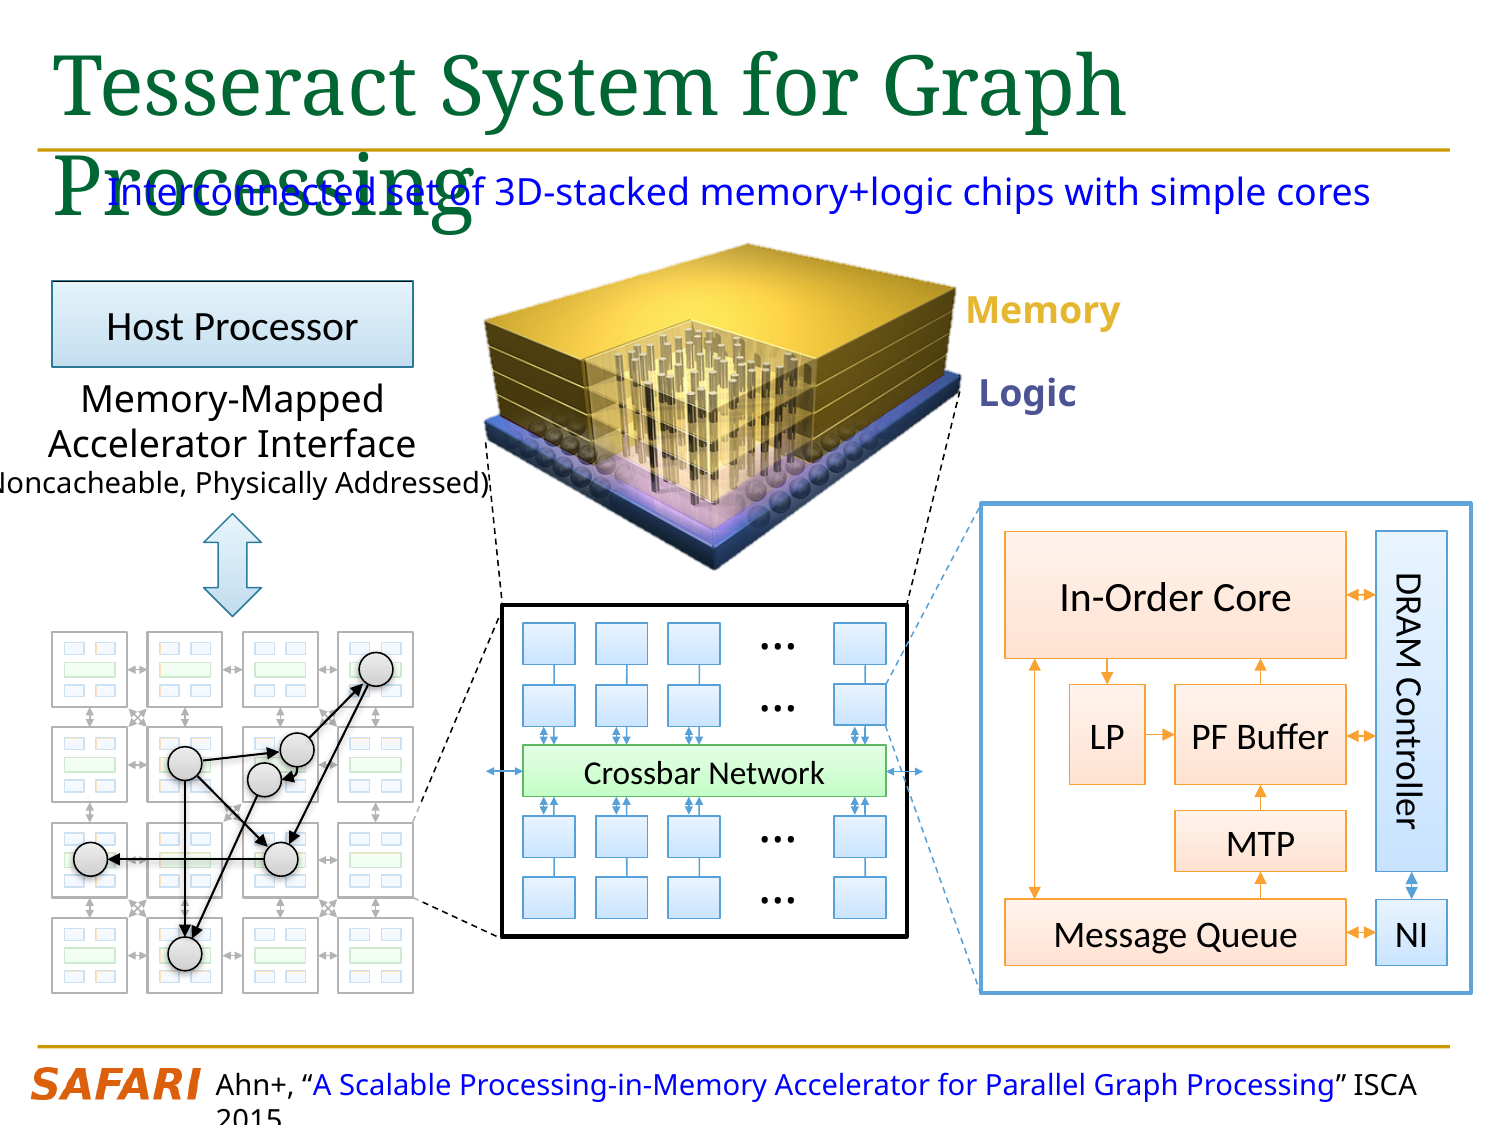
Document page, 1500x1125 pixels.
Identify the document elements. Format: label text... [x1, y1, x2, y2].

text_box Ahn+, “A Scalable Processing-in-Memory Accelerator for Parallel Graph Processing” ISCA 2015. [200, 1058, 1471, 1125]
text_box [0, 280, 473, 617]
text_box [425, 607, 504, 994]
title Tesseract System for Graph Processing [37, 24, 1451, 201]
text_box Memory [1002, 278, 1136, 339]
text_box Logic [1002, 361, 1093, 422]
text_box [885, 503, 1471, 994]
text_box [485, 391, 961, 937]
text_box Interconnected set of 3D-stacked memory+logic chips with simple cores [92, 160, 1388, 221]
picture [442, 219, 999, 607]
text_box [1004, 531, 1377, 966]
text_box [41, 622, 422, 1004]
picture [29, 1058, 200, 1110]
